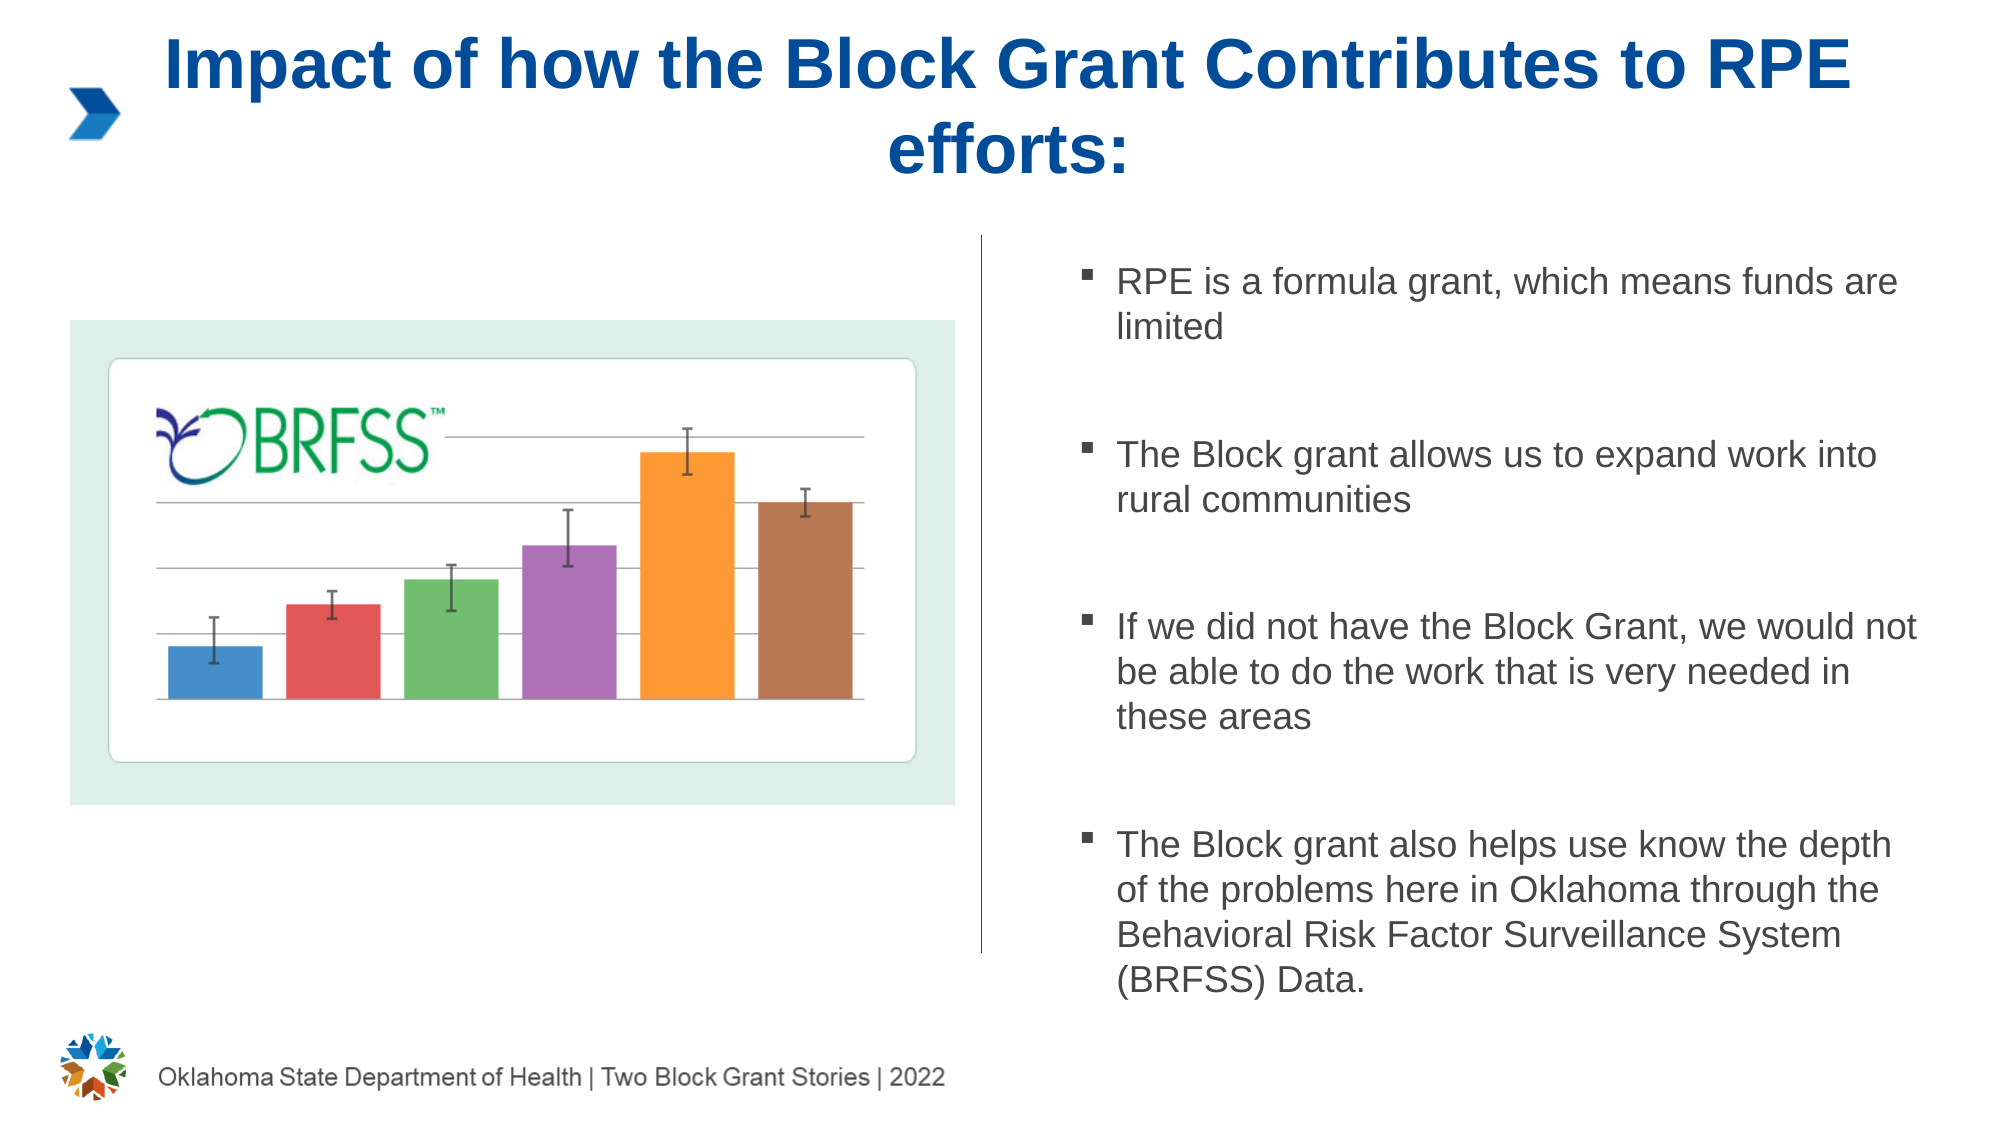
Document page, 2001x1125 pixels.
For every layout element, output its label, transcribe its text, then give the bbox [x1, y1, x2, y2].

title Impact of how the Block Grant Contributes to RPE efforts: [118, 9, 1901, 116]
list RPE is a formula grant, which means funds are limited The Block grant allows us to expand work into rural communities If we did not have the Block Grant, we would not be able to do the work that is very needed in these areas The Block grant also helps use know the depth of the problems here in Oklahoma through the Behavioral Risk Factor Surveillance System (BRFSS) Data. [1064, 249, 1948, 1019]
picture [68, 87, 122, 141]
picture [142, 1052, 1531, 1107]
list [70, 320, 955, 805]
picture [54, 1028, 134, 1105]
